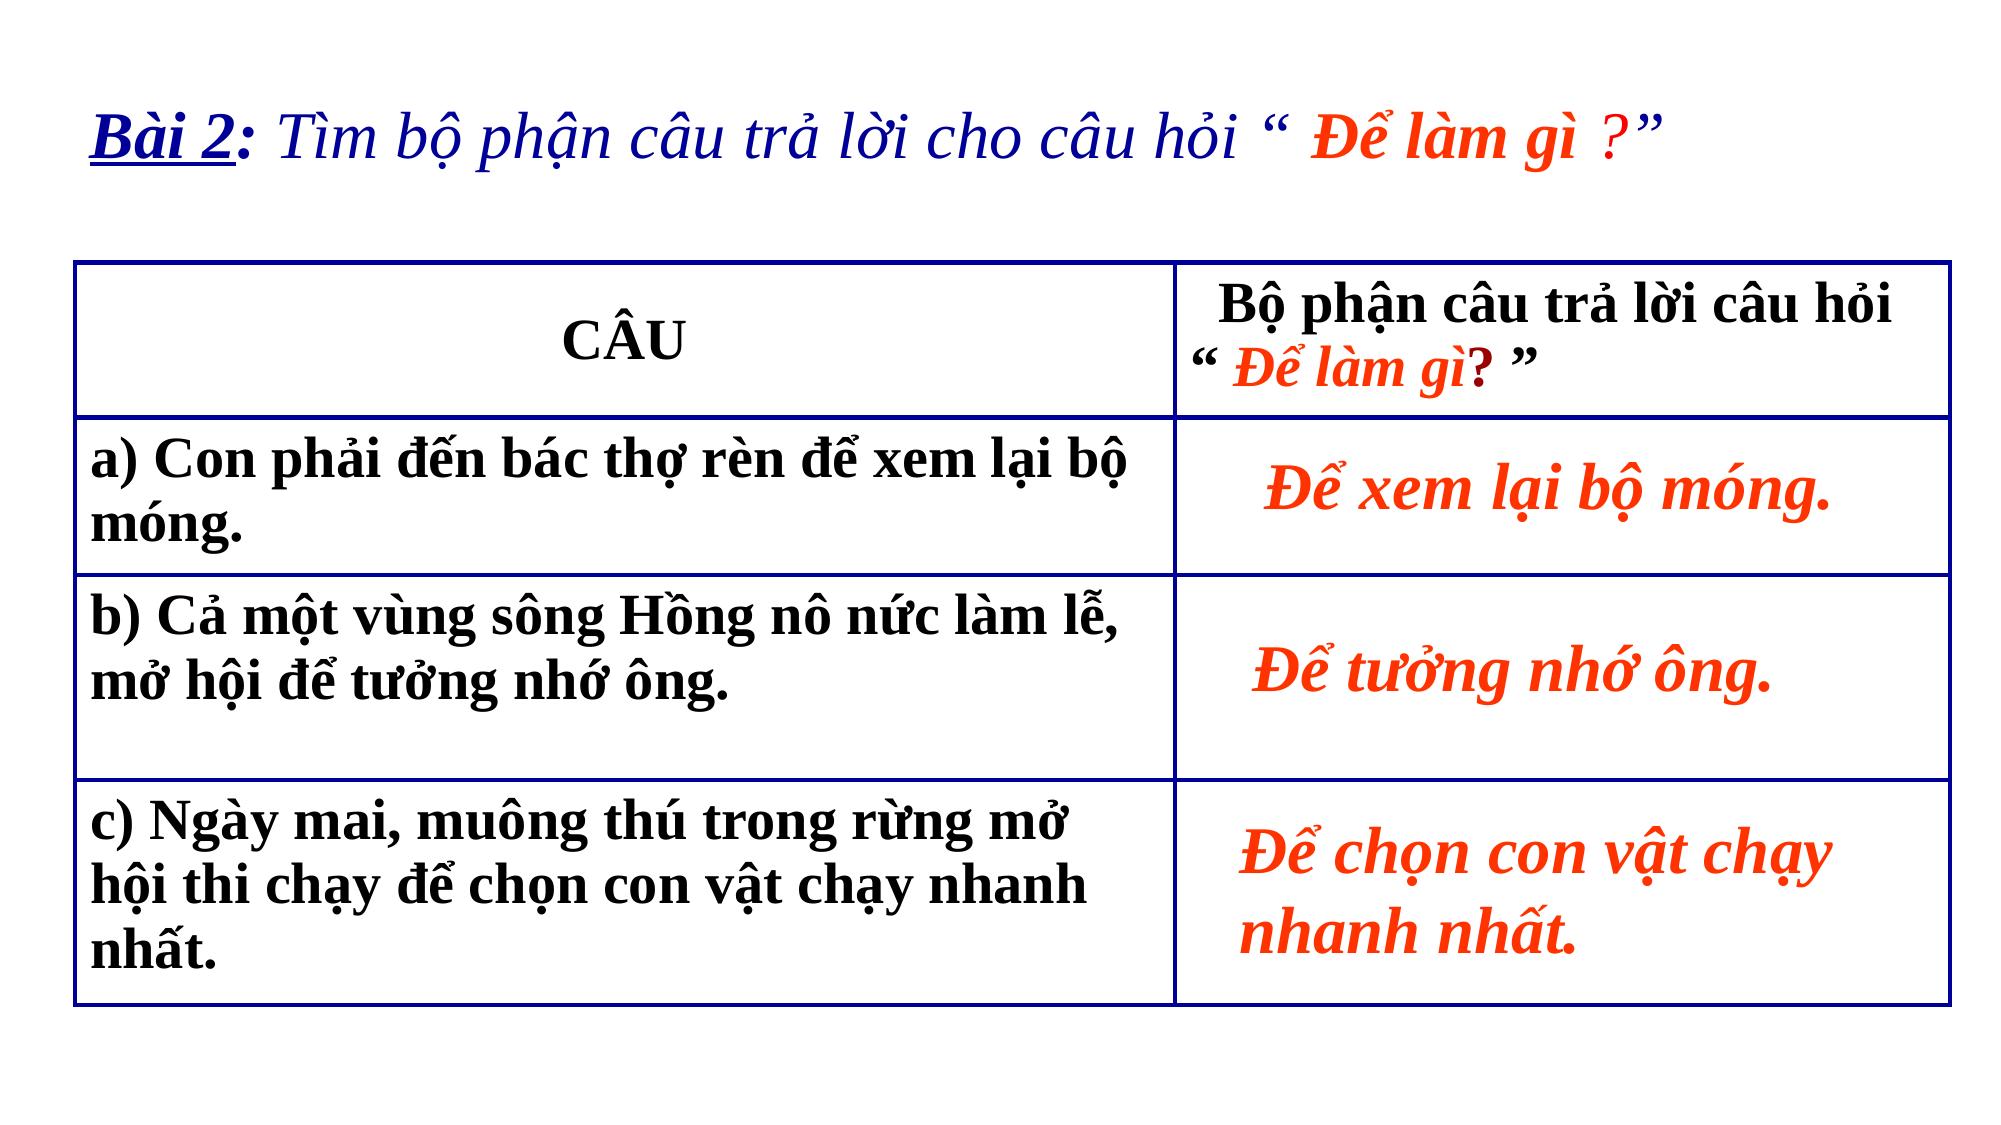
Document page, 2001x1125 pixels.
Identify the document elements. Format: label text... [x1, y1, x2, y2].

text_box Để tưởng nhớ ông. [1237, 617, 1838, 712]
table_header Bộ phận câu trả lời câu hỏi “ Để làm gì? ” [1177, 265, 1948, 415]
table_cell a) Con phải đến bác thợ rèn để xem lại bộ móng. [77, 420, 1173, 573]
table_header CÂU [77, 265, 1173, 415]
text_box Bài 2: Tìm bộ phận câu trả lời cho câu hỏi “ Để làm gì ?” [75, 84, 1700, 180]
table_cell [1177, 420, 1948, 573]
table_cell [1177, 782, 1948, 1003]
text_box Để xem lại bộ móng. [1250, 435, 1875, 531]
table_cell b) Cả một vùng sông Hồng nô nức làm lễ, mở hội để tưởng nhớ ông. [77, 577, 1173, 778]
table_cell c) Ngày mai, muông thú trong rừng mở hội thi chạy để chọn con vật chạy nhanh nhất. [77, 782, 1173, 1003]
table_cell [1177, 577, 1948, 778]
text_box Để chọn con vật chạy nhanh nhất. [1224, 799, 1888, 975]
